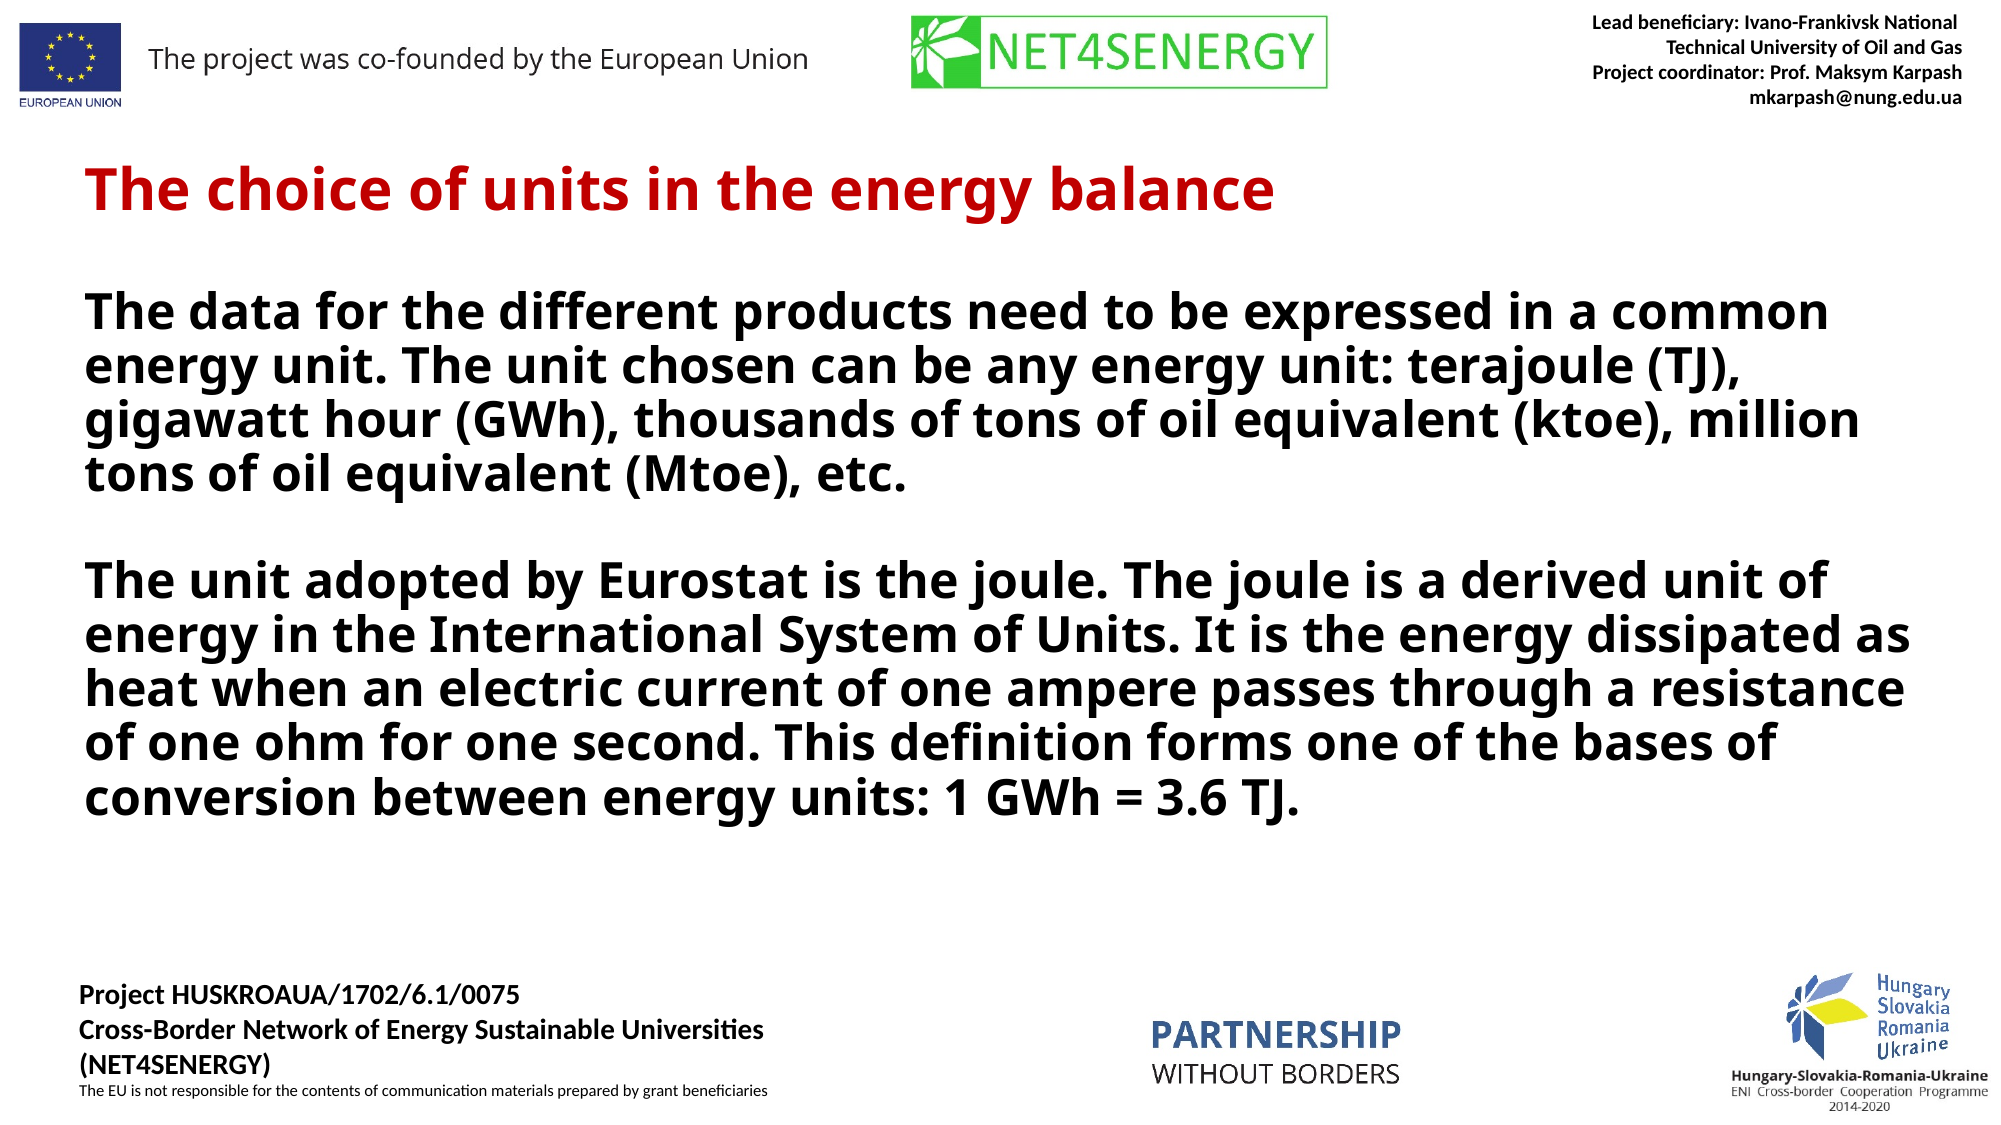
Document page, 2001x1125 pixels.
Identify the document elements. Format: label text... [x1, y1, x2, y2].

picture [911, 1, 1343, 60]
title The choice of units in the energy balance The data for the different products need to be expressed in a common energy unit. The unit chosen can be any energy unit: terajoule (TJ), gigawatt hour (GWh), thousands of tons of oil equivalent (ktoe), million tons of oil equivalent (Mtoe), etc. The unit adopted by Eurostat is the joule. The joule is a derived unit of energy in the International System of Units. It is the energy dissipated as heat when an electric current of one ampere passes through a resistance of one ohm for one second. This definition forms one of the bases of conversion between energy units: 1 GWh = 3.6 TJ. [69, 60, 1931, 926]
picture [1146, 1011, 1404, 1090]
picture [7, 9, 822, 118]
picture [1717, 967, 2000, 1125]
